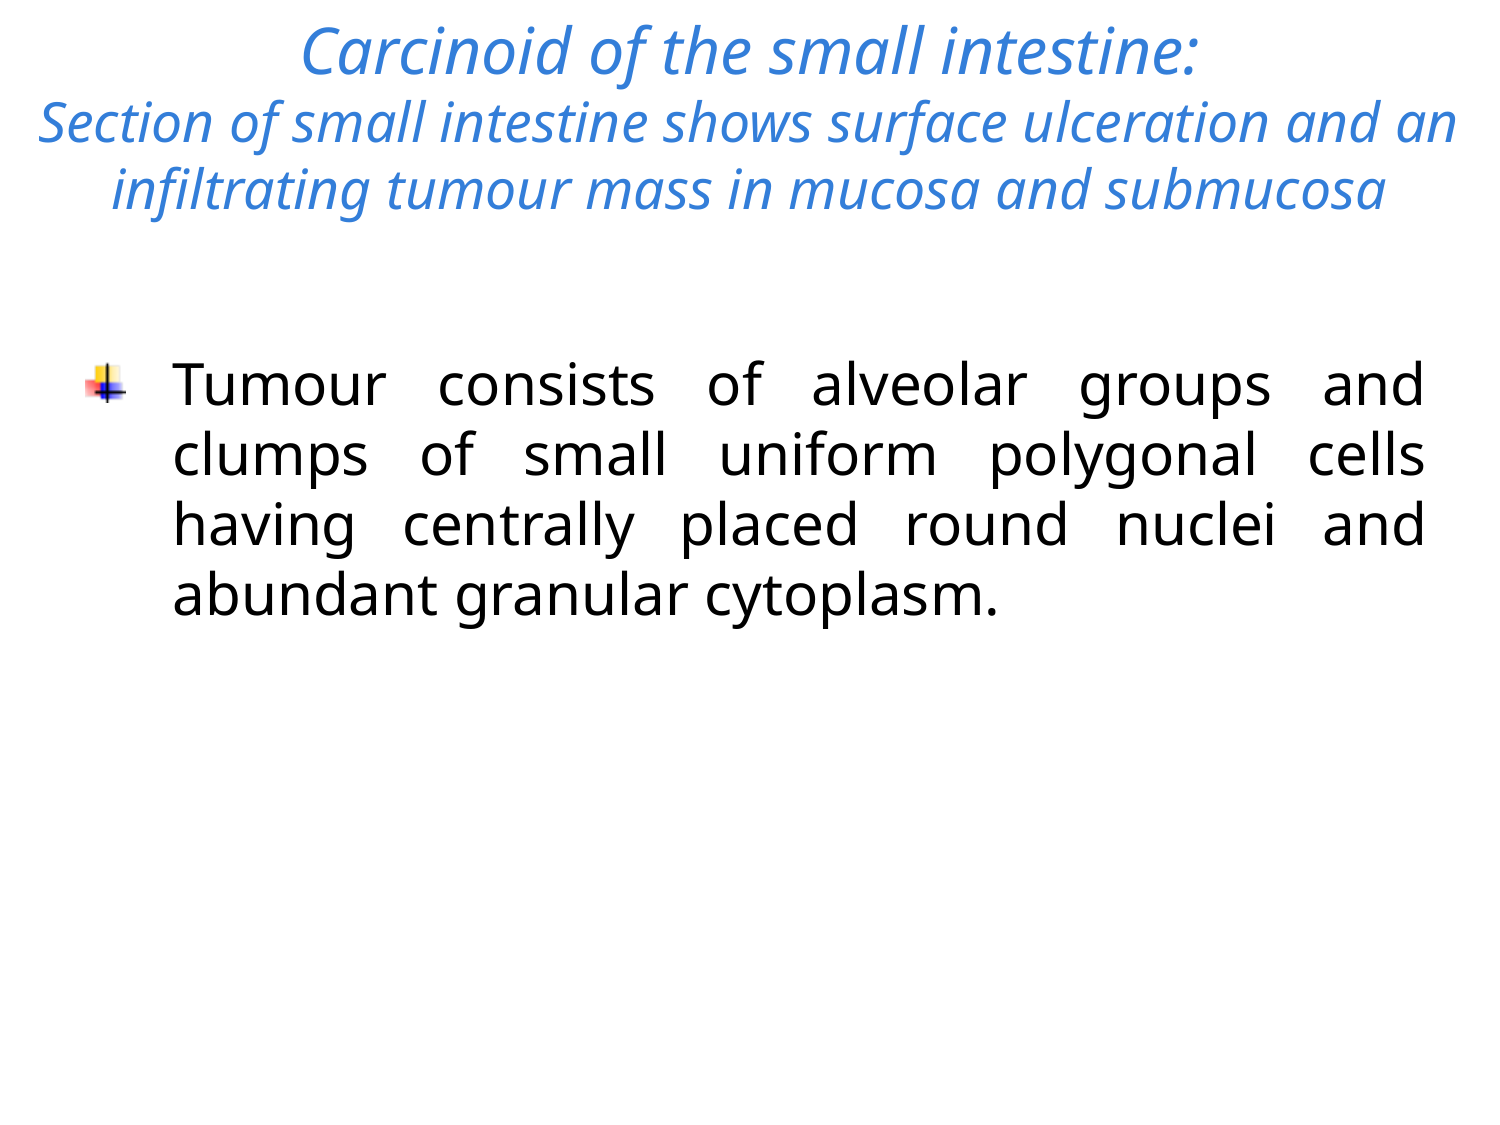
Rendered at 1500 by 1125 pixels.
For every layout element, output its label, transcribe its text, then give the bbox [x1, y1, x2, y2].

picture [85, 361, 126, 403]
title Carcinoid of the small intestine: Section of small intestine shows surface ulceration and an infiltrating tumour mass in mucosa and submucosa [0, 0, 1500, 231]
text_box Tumour consists of alveolar groups and clumps of small uniform polygonal cells having centrally placed round nuclei and abundant granular cytoplasm. [70, 339, 1442, 635]
